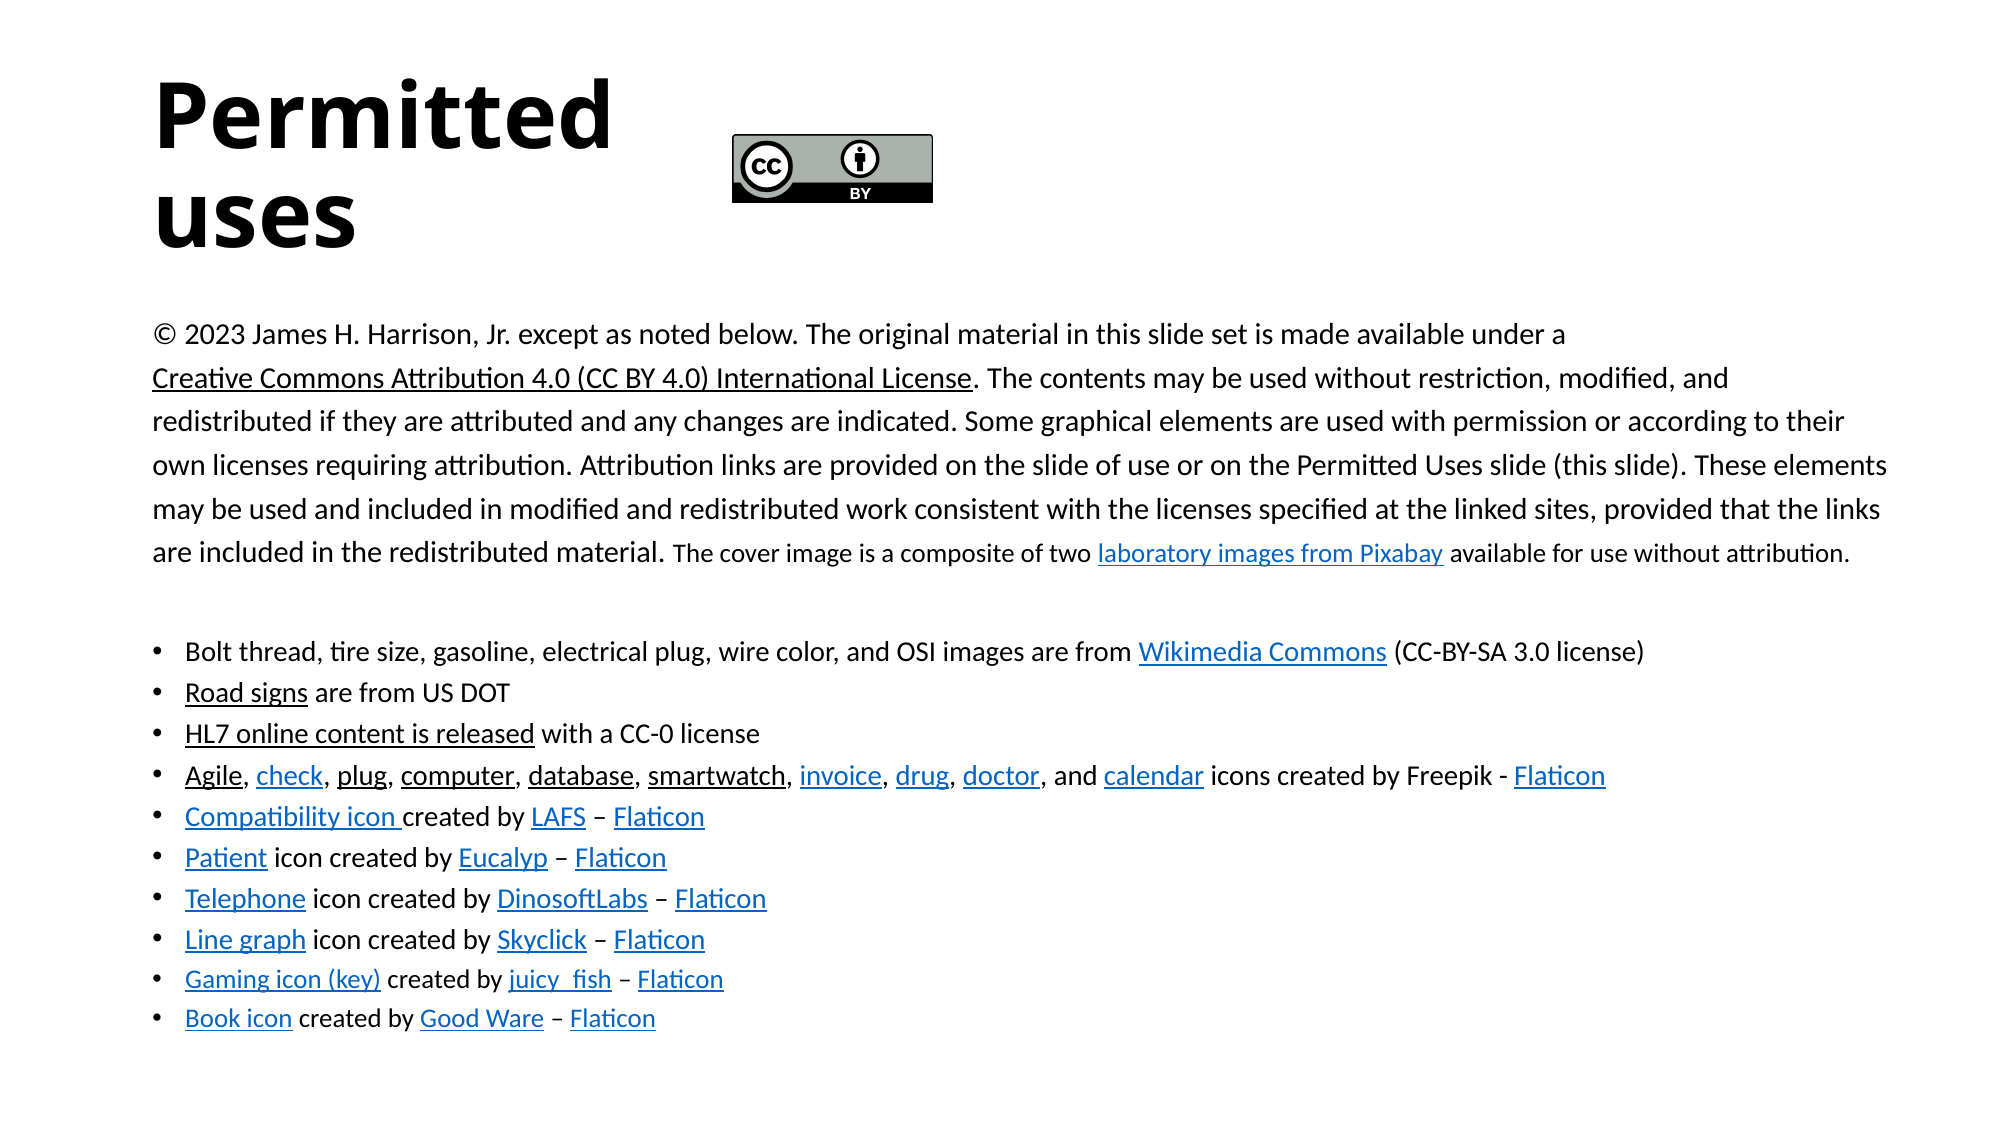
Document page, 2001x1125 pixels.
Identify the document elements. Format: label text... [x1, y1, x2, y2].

title Permitted uses [137, 59, 735, 278]
list © 2023 James H. Harrison, Jr. except as noted below. The original material in this slide set is made available under a Creative Commons Attribution 4.0 (CC BY 4.0) International License. The contents may be used without restriction, modified, and redistributed if they are attributed and any changes are indicated. Some graphical elements are used with permission or according to their own licenses requiring attribution. Attribution links are provided on the slide of use or on the Permitted Uses slide (this slide). These elements may be used and included in modified and redistributed work consistent with the licenses specified at the linked sites, provided that the links are included in the redistributed material. The cover image is a composite of two laboratory images from Pixabay available for use without attribution. Bolt thread, tire size, gasoline, electrical plug, wire color, and OSI images are from Wikimedia Commons (CC-BY-SA 3.0 license) Road signs are from US DOT HL7 online content is released with a CC-0 license Agile, check, plug, computer, database, smartwatch, invoice, drug, doctor, and calendar icons created by Freepik - Flaticon Compatibility icon created by LAFS – Flaticon Patient icon created by Eucalyp – Flaticon Telephone icon created by DinosoftLabs – Flaticon Line graph icon created by Skyclick – Flaticon Gaming icon (key) created by juicy_fish – Flaticon Book icon created by Good Ware – Flaticon [137, 299, 1908, 1077]
picture [732, 134, 933, 203]
